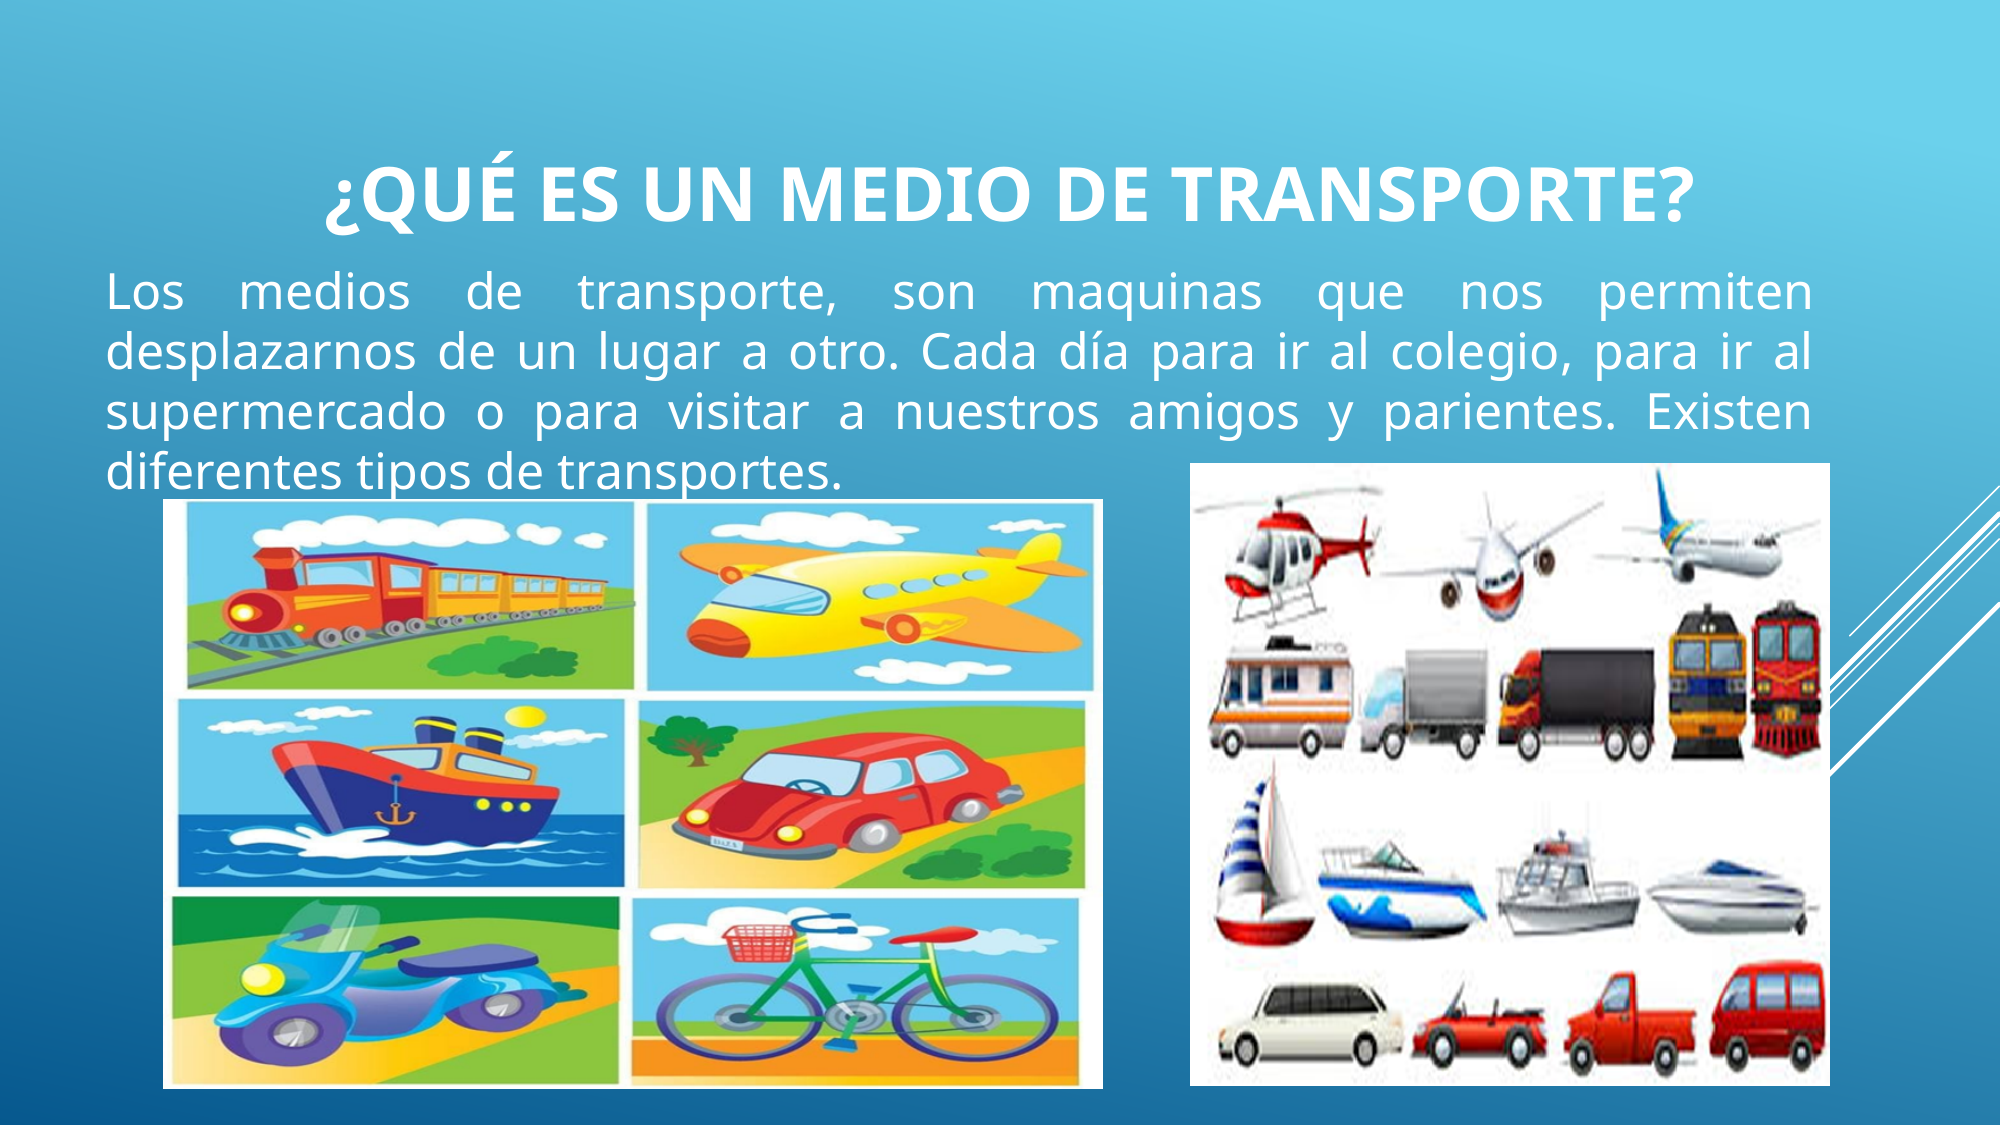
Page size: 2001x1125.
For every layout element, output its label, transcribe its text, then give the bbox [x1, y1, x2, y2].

picture [163, 498, 1103, 1090]
picture [1189, 463, 1831, 1086]
list Los medios de transporte, son maquinas que nos permiten desplazarnos de un lugar a otro. Cada día para ir al colegio, para ir al supermercado o para visitar a nuestros amigos y parientes. Existen diferentes tipos de transportes. [90, 105, 1830, 736]
title ¿Qué es un medio de transporte? [90, 67, 1930, 315]
